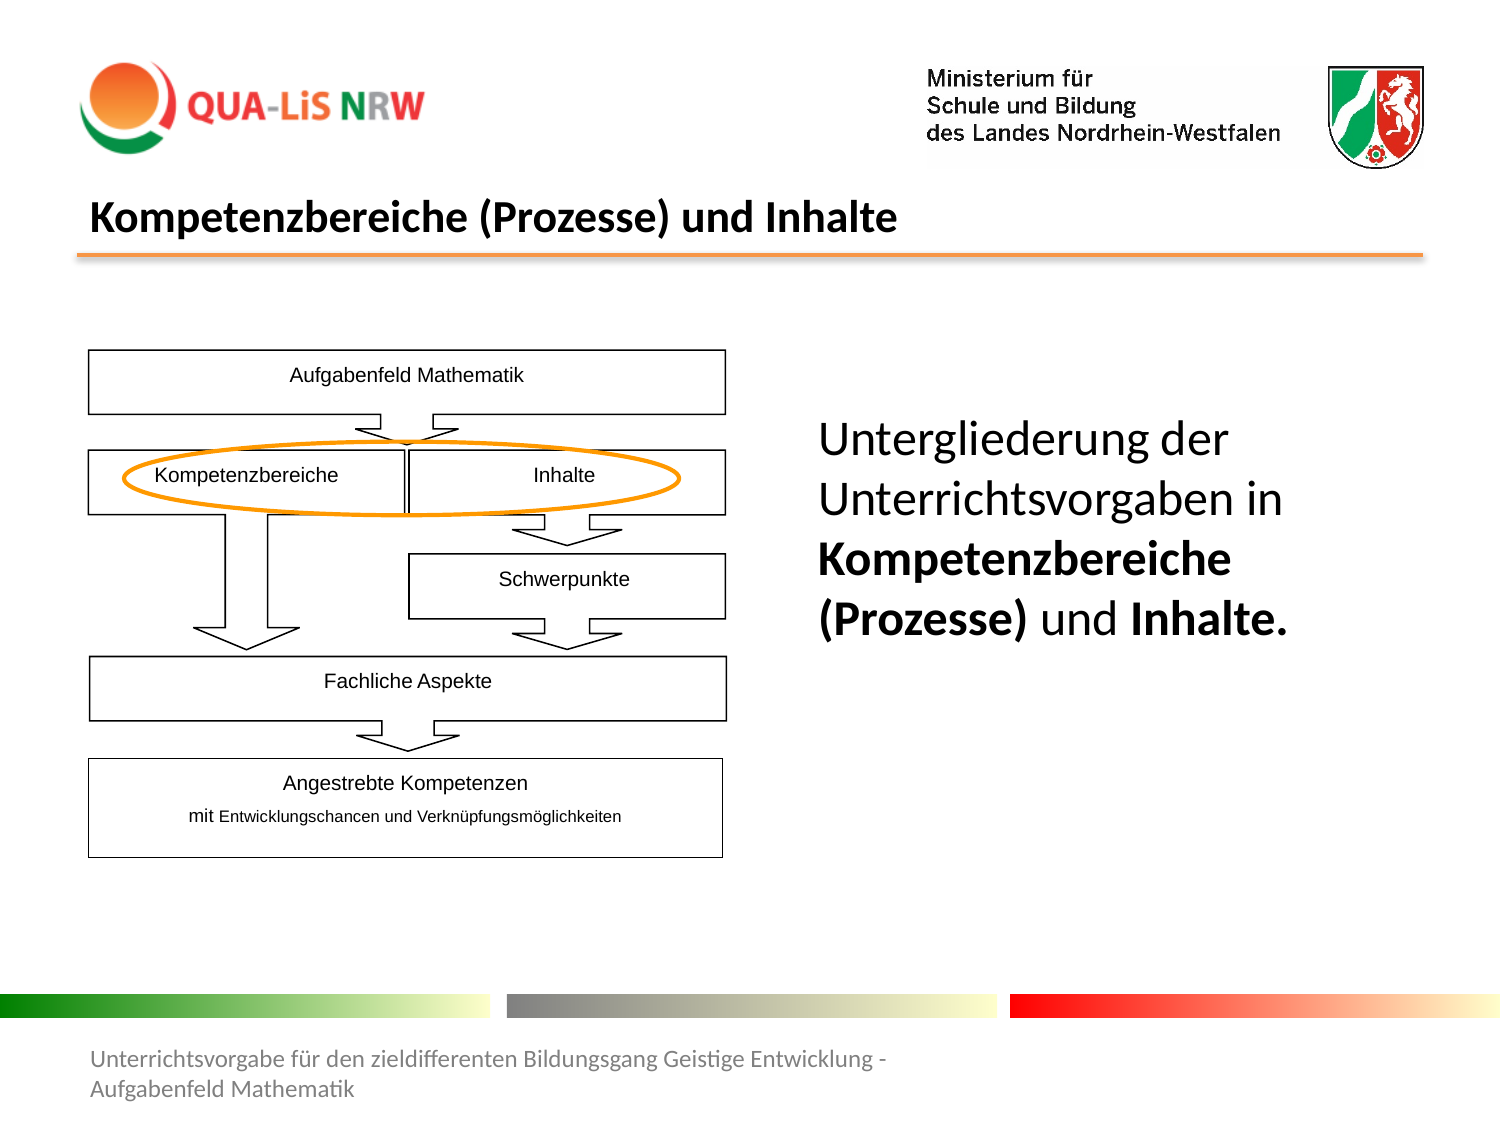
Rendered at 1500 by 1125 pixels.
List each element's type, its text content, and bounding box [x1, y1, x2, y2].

title Kompetenzbereiche (Prozesse) und Inhalte [75, 184, 1425, 244]
picture [77, 55, 431, 158]
list Untergliederung der Unterrichtsvorgaben in Kompetenzbereiche (Prozesse) und Inhalte. [803, 397, 1441, 965]
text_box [88, 349, 727, 859]
picture [927, 66, 1424, 169]
slide_number Unterrichtsvorgabe für den zieldifferenten Bildungsgang Geistige Entwicklung - Aufgabenfeld Mathematik [75, 1042, 904, 1103]
